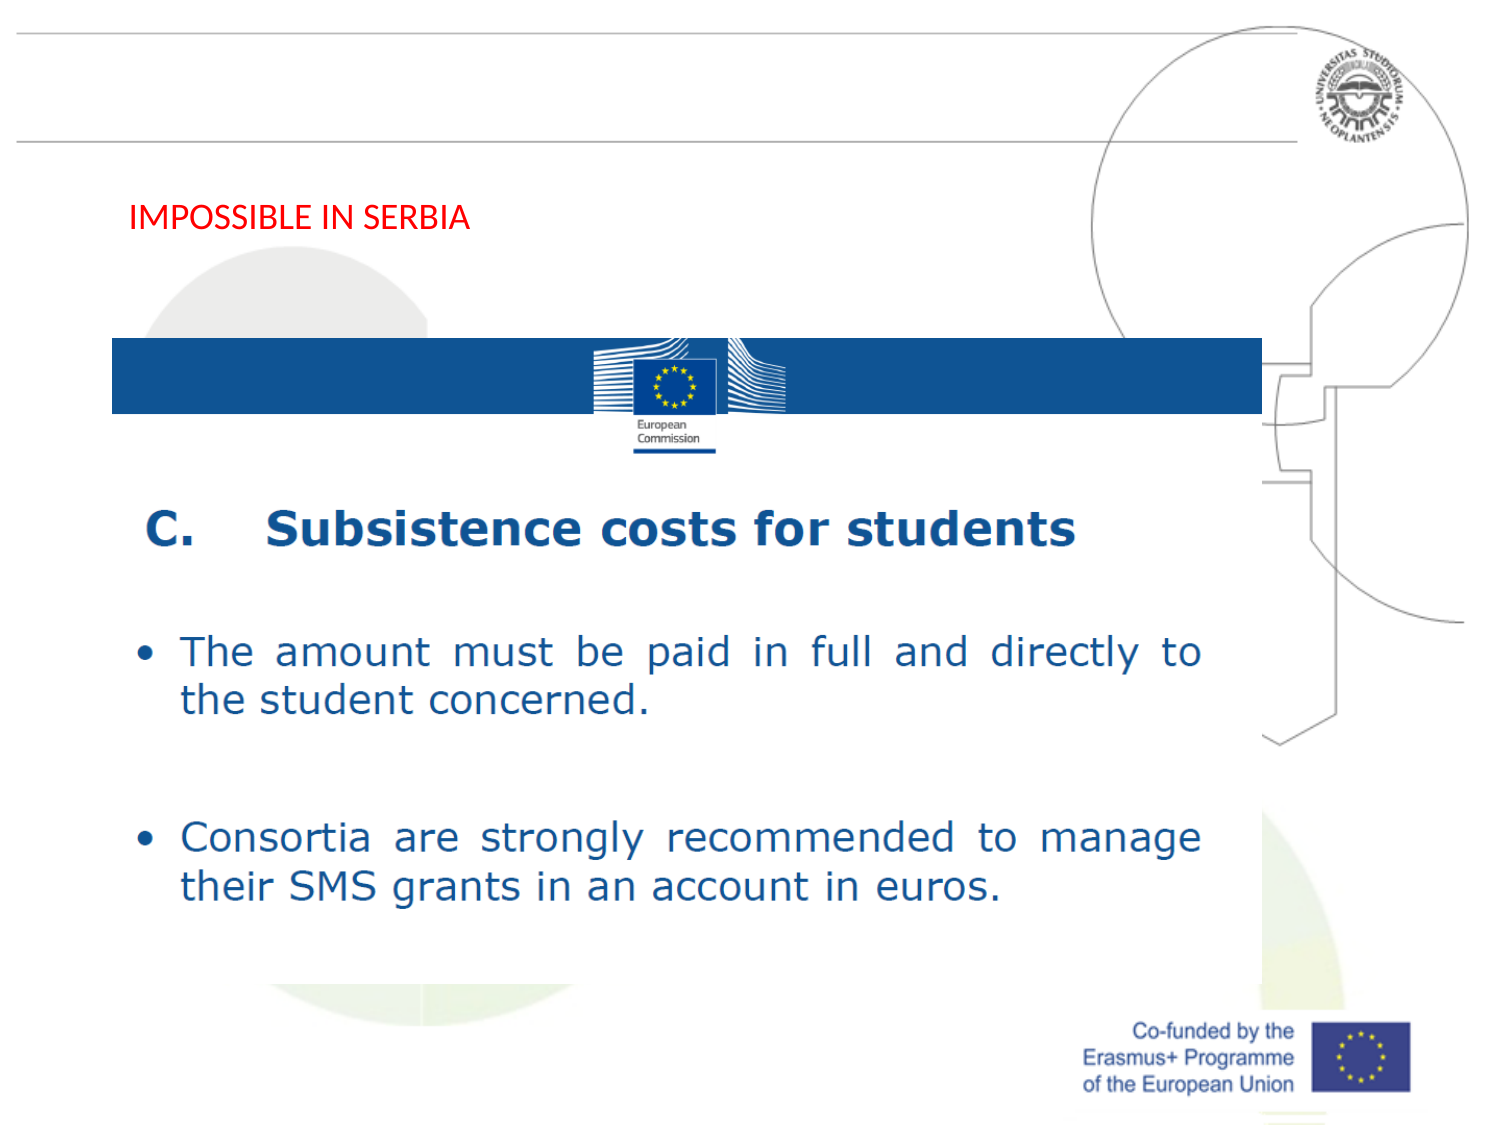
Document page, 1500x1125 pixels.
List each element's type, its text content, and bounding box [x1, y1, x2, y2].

text_box IMPOSSIBLE IN SERBIA [113, 184, 486, 245]
picture [0, 0, 1500, 1125]
